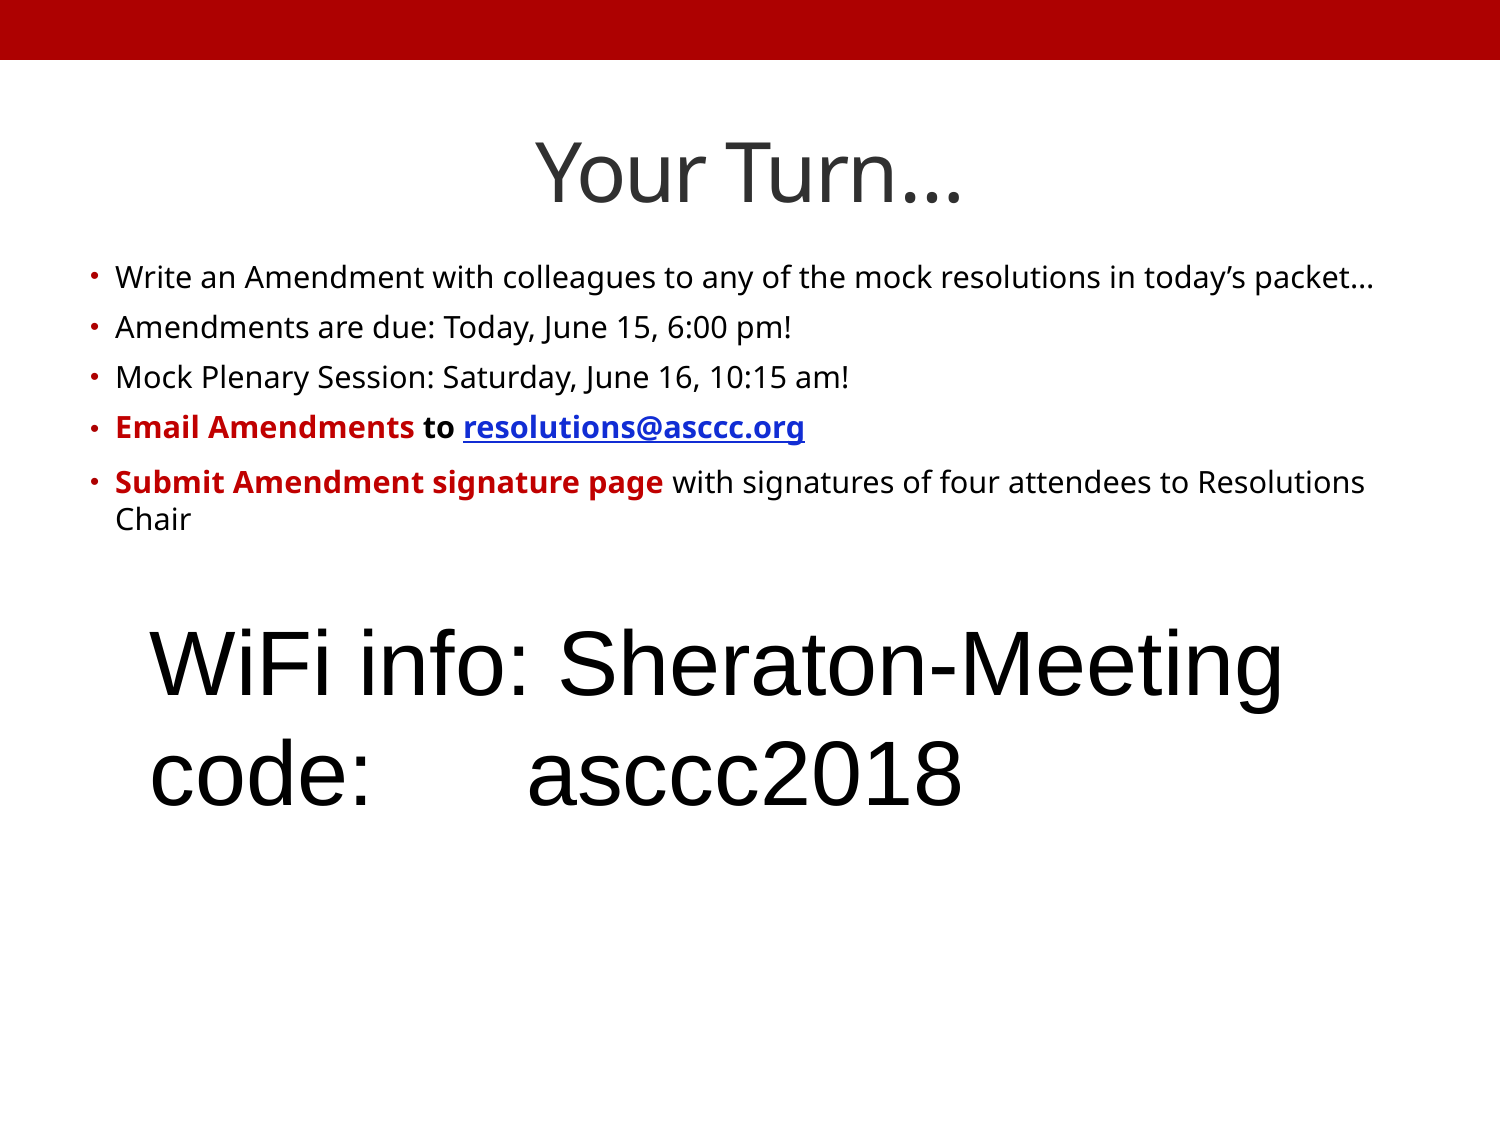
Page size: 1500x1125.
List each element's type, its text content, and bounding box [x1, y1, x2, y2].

text_box WiFi info: Sheraton-Meeting code: asccc2018 [134, 596, 1350, 831]
list Write an Amendment with colleagues to any of the mock resolutions in today’s packet… Amendments are due: Today, June 15, 6:00 pm! Mock Plenary Session: Saturday, June 16, 10:15 am! Email Amendments to resolutions@asccc.org Submit Amendment signature page with signatures of four attendees to Resolutions Chair [75, 249, 1425, 554]
title Your Turn… [75, 87, 1425, 249]
